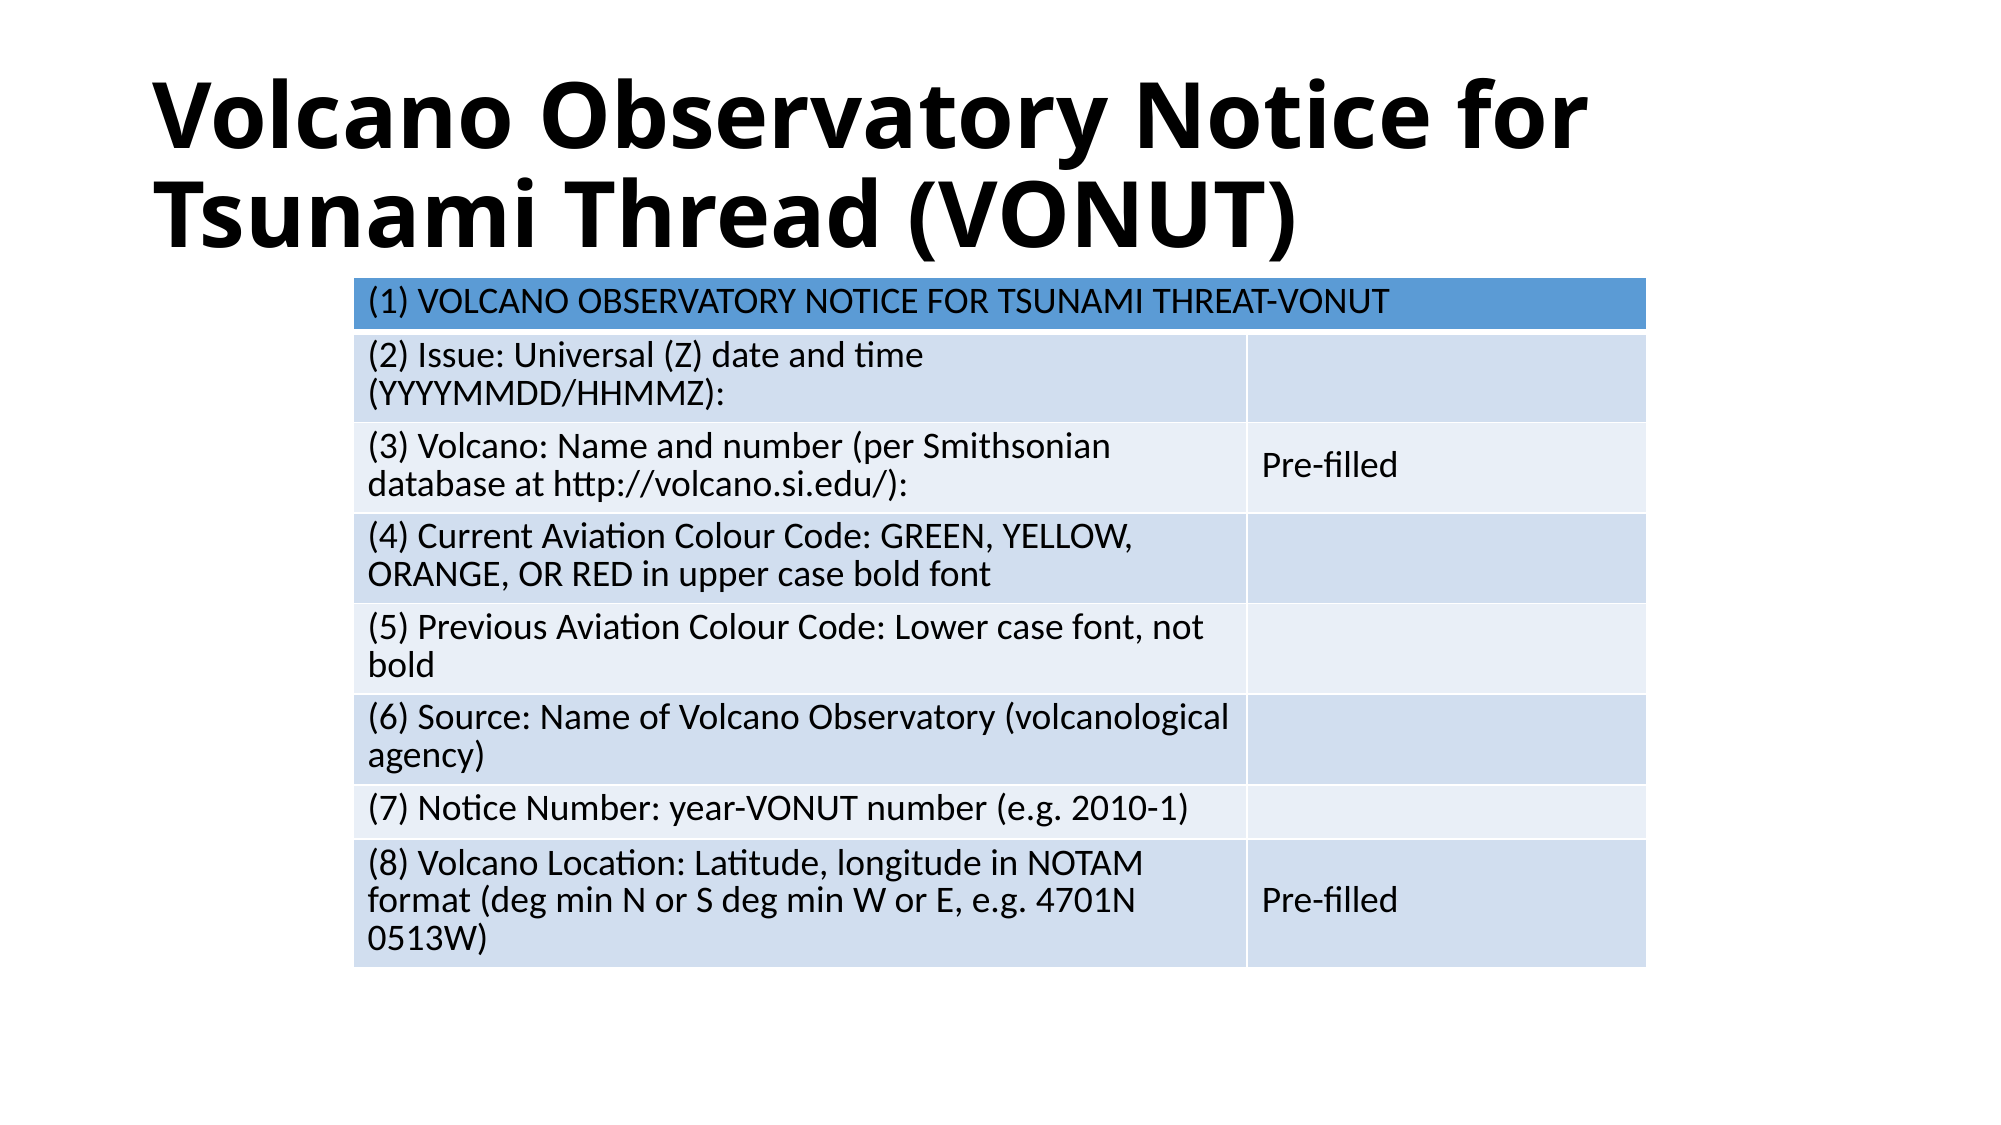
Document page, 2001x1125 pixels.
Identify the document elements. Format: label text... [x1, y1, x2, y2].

table_cell (7) Notice Number: year-VONUT number (e.g. 2010-1) [354, 786, 1246, 838]
table_cell [1248, 786, 1646, 838]
table_cell (5) Previous Aviation Colour Code: Lower case font, not bold [354, 604, 1246, 693]
table_cell [1248, 514, 1646, 603]
table_cell (4) Current Aviation Colour Code: GREEN, YELLOW, ORANGE, OR RED in upper case bold font [354, 514, 1246, 603]
table_cell Pre-filled [1248, 840, 1646, 967]
table_cell (8) Volcano Location: Latitude, longitude in NOTAM format (deg min N or S deg min W or E, e.g. 4701N 0513W) [354, 840, 1246, 967]
table_cell [1248, 604, 1646, 693]
title Volcano Observatory Notice for Tsunami Thread (VONUT) [137, 59, 1863, 278]
table_cell Pre-filled [1248, 423, 1646, 512]
table_cell (6) Source: Name of Volcano Observatory (volcanological agency) [354, 695, 1246, 784]
table_cell [1248, 335, 1646, 422]
table_cell (2) Issue: Universal (Z) date and time (YYYYMMDD/HHMMZ): [354, 335, 1246, 422]
table_header (1) VOLCANO OBSERVATORY NOTICE FOR TSUNAMI THREAT-VONUT [354, 278, 1646, 329]
table_cell (3) Volcano: Name and number (per Smithsonian database at http://volcano.si.edu/): [354, 423, 1246, 512]
table_cell [1248, 695, 1646, 784]
